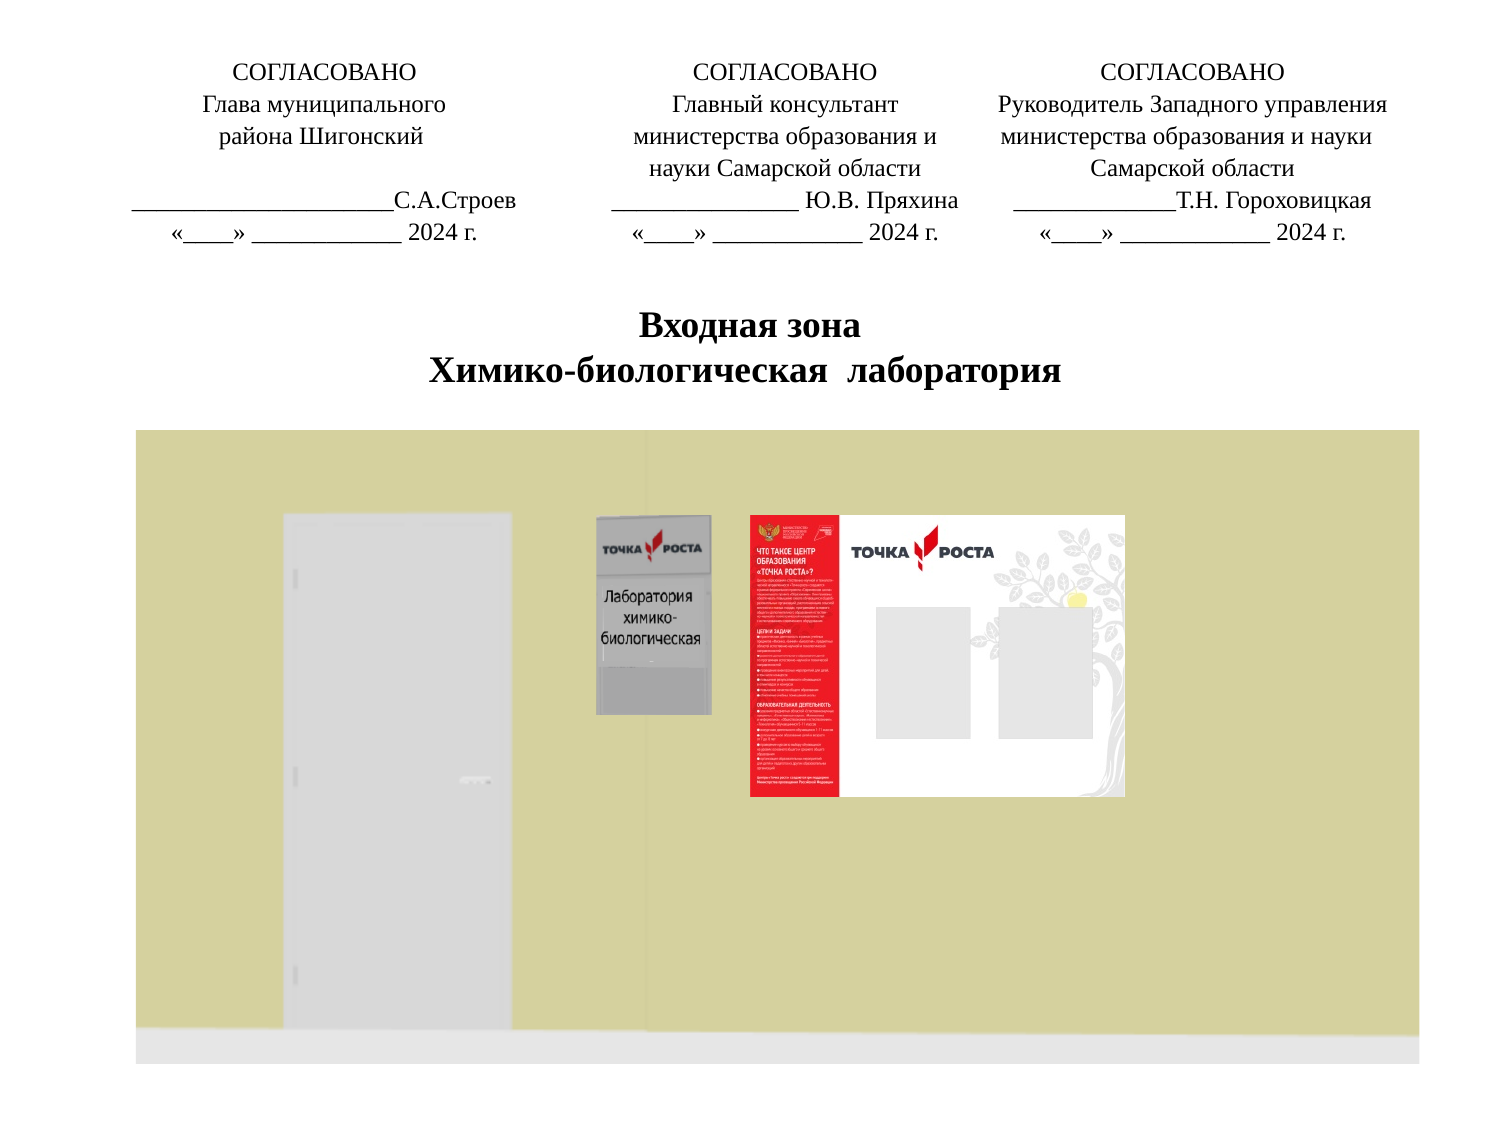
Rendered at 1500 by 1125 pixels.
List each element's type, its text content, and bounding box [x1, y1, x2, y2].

table_header СОГЛАСОВАНО Руководитель Западного управления министерства образования и науки Самарской области _____________Т.Н. Гороховицкая «____» ____________ 2024 г. [980, 47, 1405, 303]
table_header СОГЛАСОВАНО Глава муниципального района Шигонский _____________________С.А.Строев «____» ____________ 2024 г. [59, 47, 590, 303]
text_box Входная зона Химико-биологическая лаборатория [374, 303, 1125, 398]
picture [135, 430, 1420, 1064]
table_header СОГЛАСОВАНО Главный консультант министерства образования и науки Самарской области _______________ Ю.В. Пряхина «____» ____________ 2024 г. [590, 47, 980, 303]
